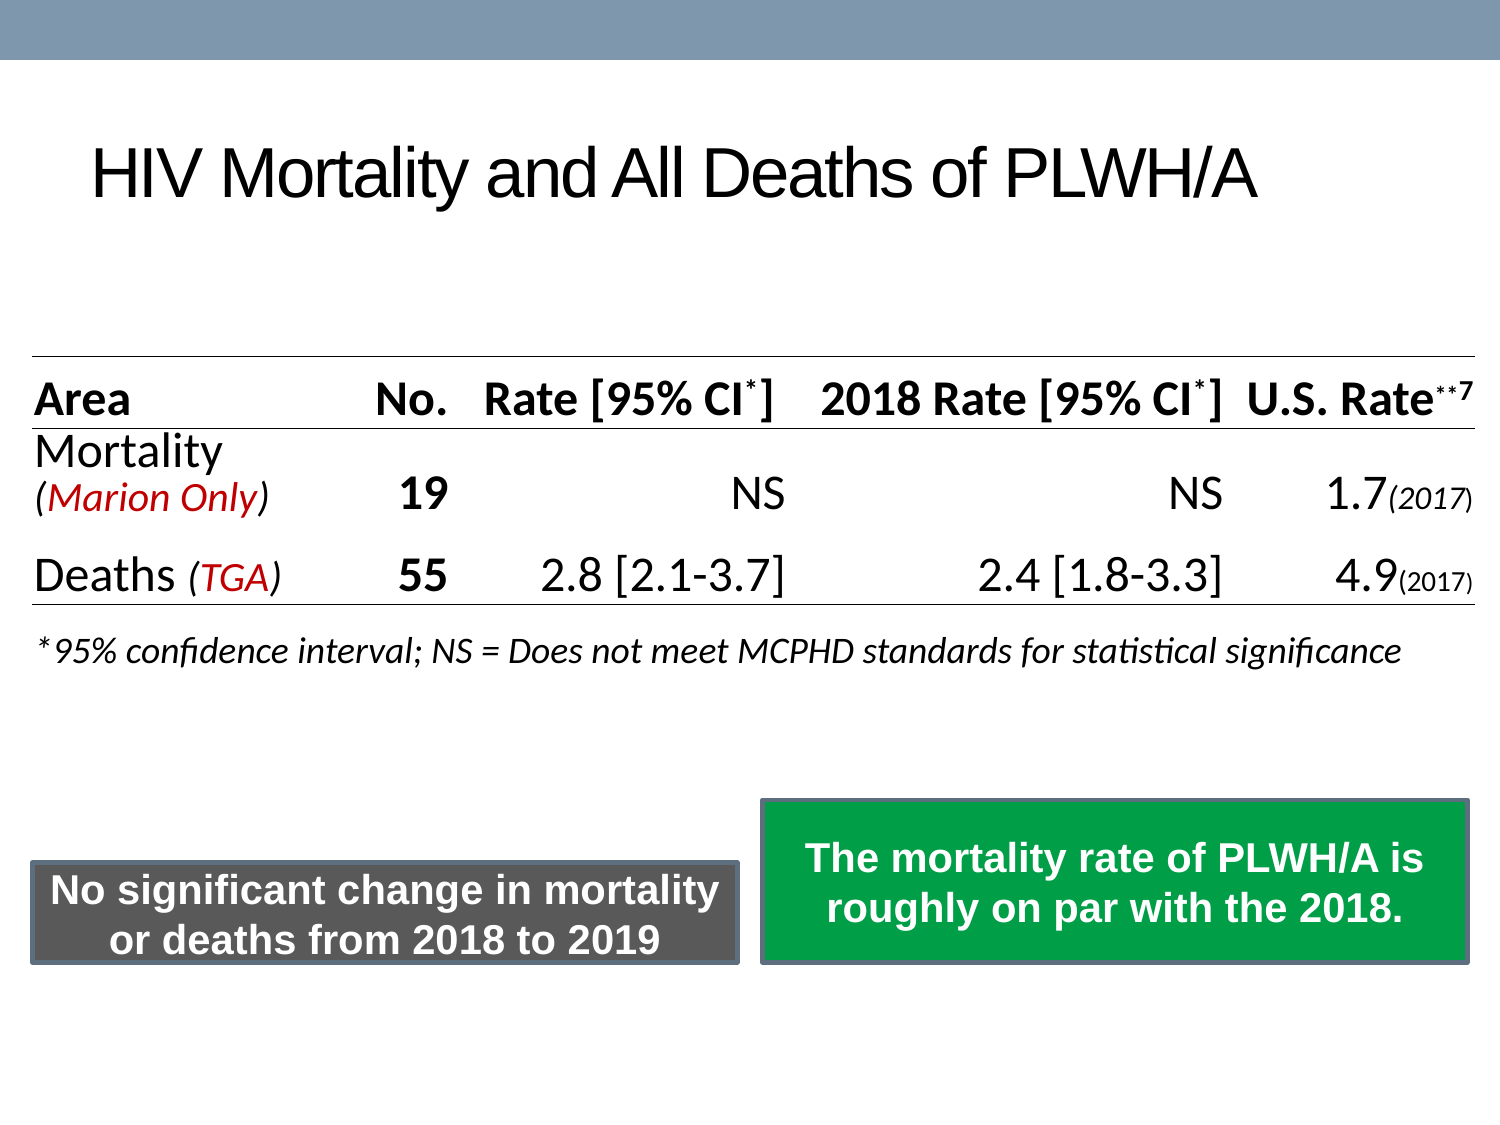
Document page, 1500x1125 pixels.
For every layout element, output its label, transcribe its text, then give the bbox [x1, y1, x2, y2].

table_cell 2.8 [2.1-3.7] [450, 522, 787, 604]
table_header Area [32, 357, 362, 428]
table_header 2018 Rate [95% CI*] [787, 357, 1225, 428]
table_cell NS [787, 429, 1225, 522]
table_cell 4.9(2017) [1225, 522, 1475, 604]
table_cell Mortality (Marion Only) [32, 429, 362, 522]
table_cell *95% confidence interval; NS = Does not meet MCPHD standards for statistical significance [32, 605, 1475, 673]
text_box No significant change in mortality or deaths from 2018 to 2019 [30, 860, 740, 965]
table_header Rate [95% CI*] [450, 357, 787, 428]
title HIV Mortality and All Deaths of PLWH/A [75, 87, 1475, 250]
table_cell Deaths (TGA) [32, 522, 362, 604]
table_cell 2.4 [1.8-3.3] [787, 522, 1225, 604]
table_cell 19 [362, 429, 450, 522]
table_header No. [362, 357, 450, 428]
text_box The mortality rate of PLWH/A is roughly on par with the 2018. [760, 798, 1470, 965]
table_cell 55 [362, 522, 450, 604]
table_cell 1.7(2017) [1225, 429, 1475, 522]
table_header U.S. Rate**7 [1225, 357, 1475, 428]
table_cell NS [450, 429, 787, 522]
